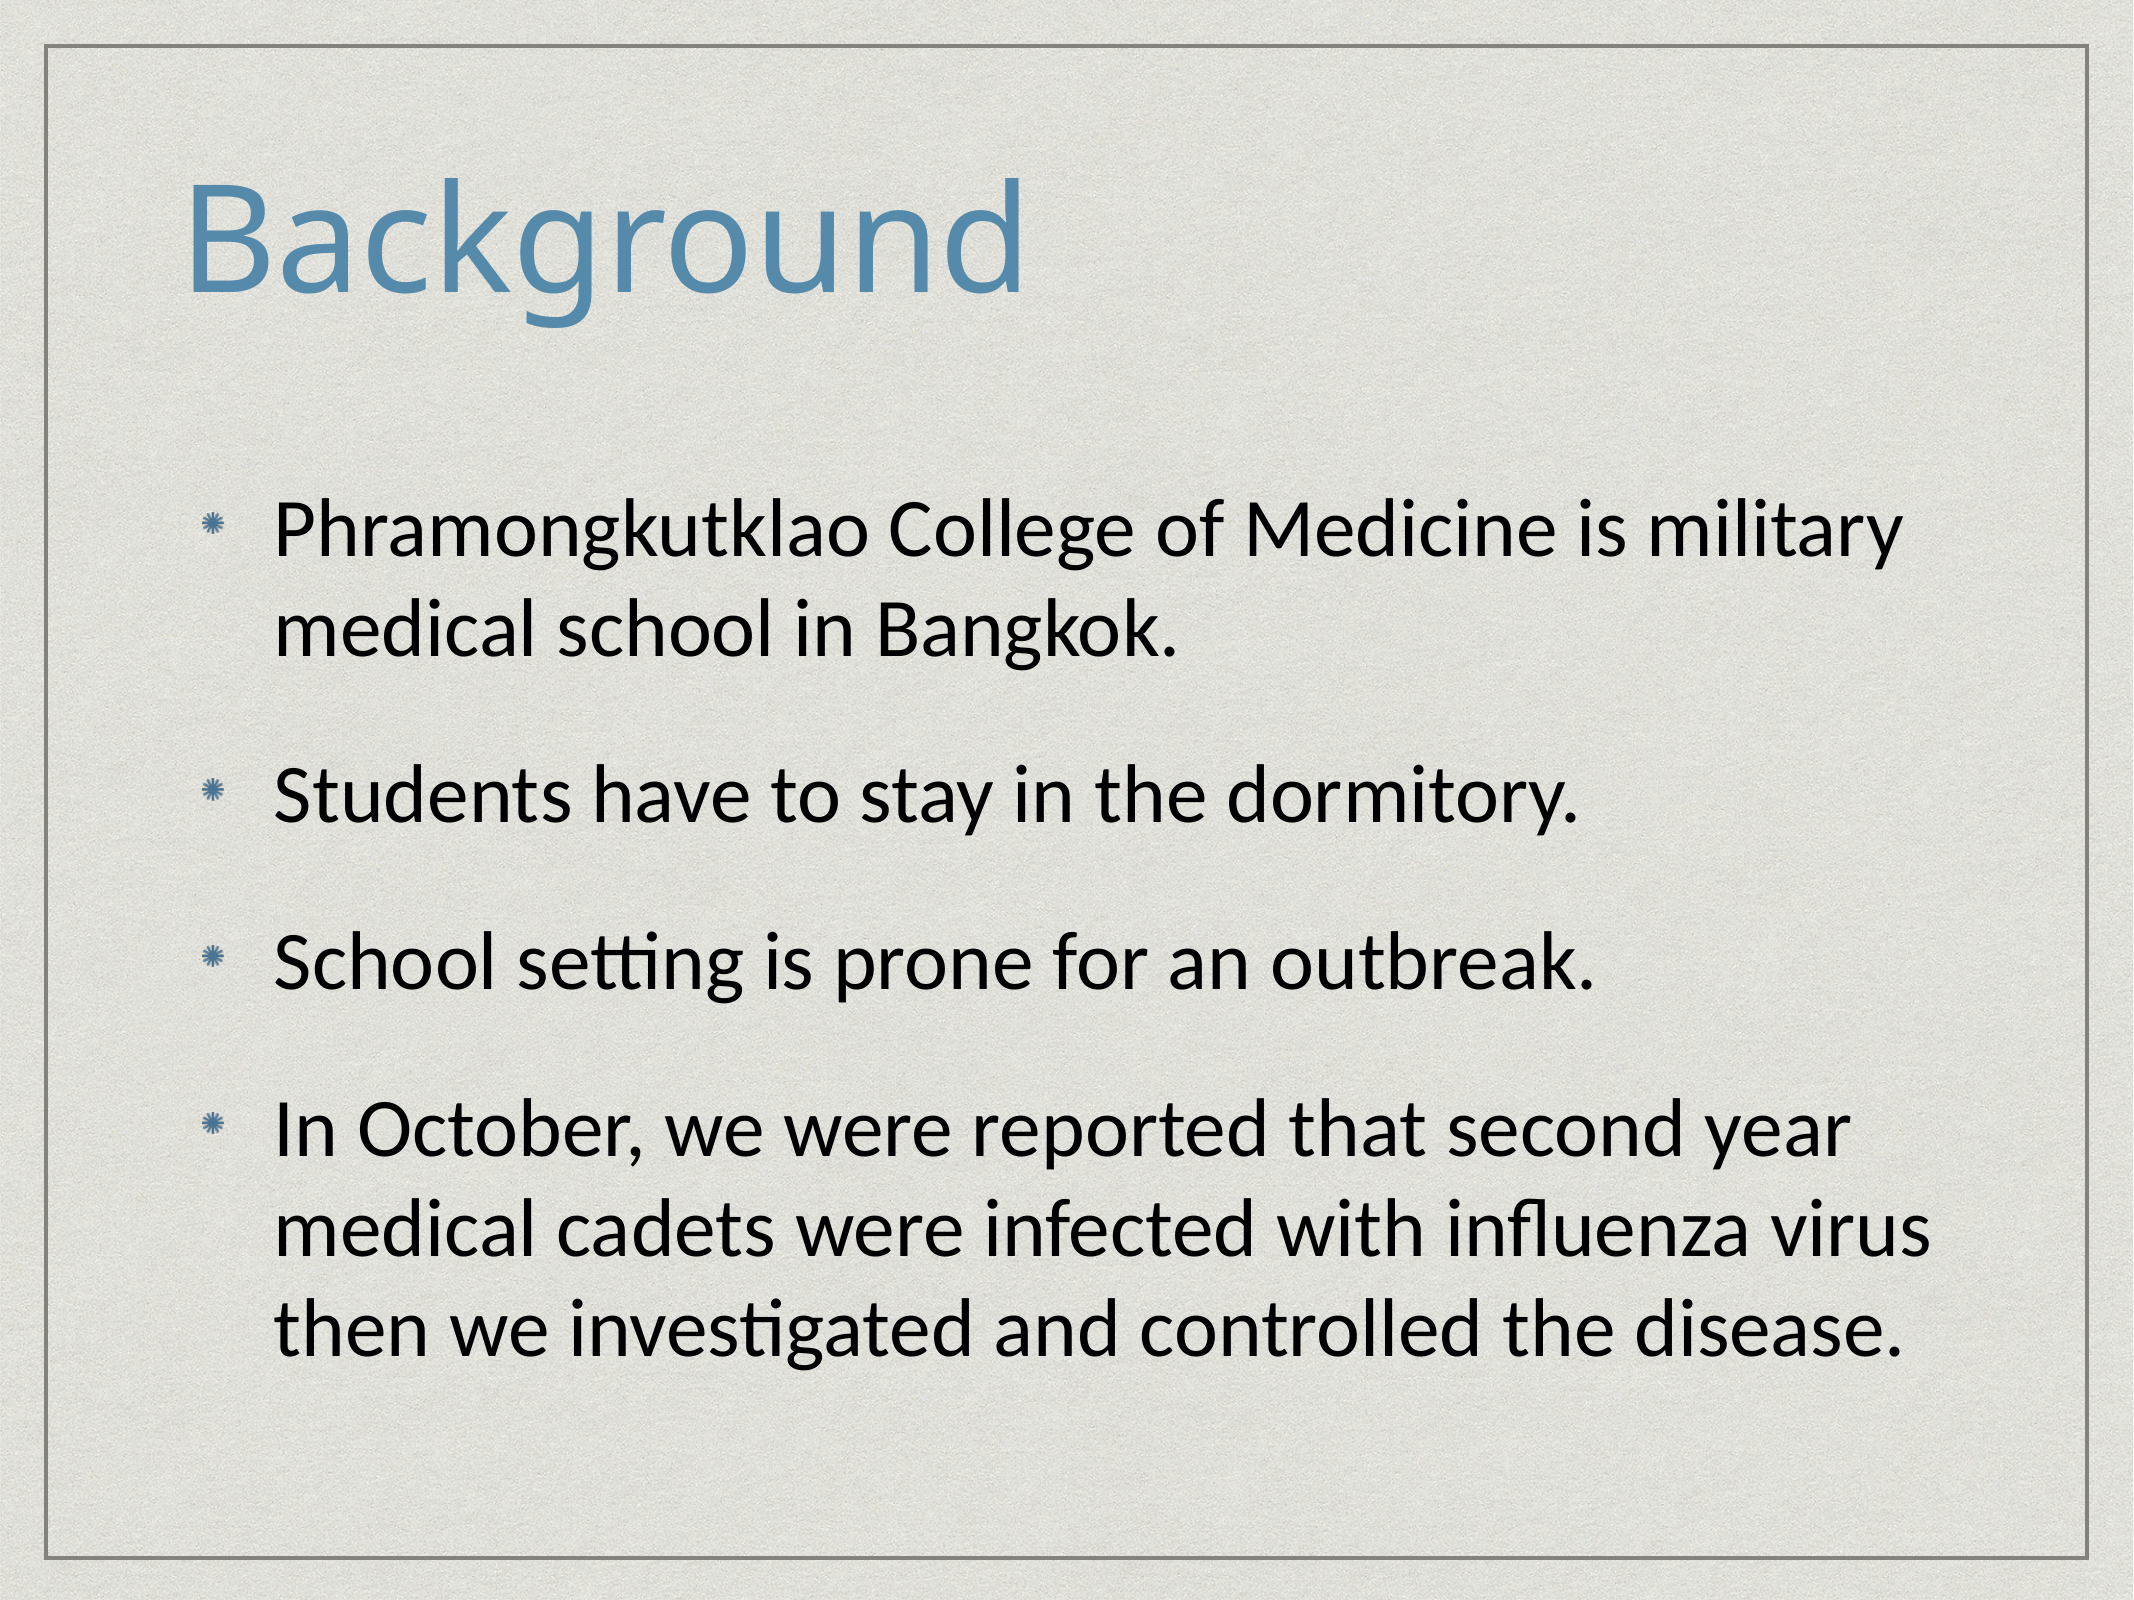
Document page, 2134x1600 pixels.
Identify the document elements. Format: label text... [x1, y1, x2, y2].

list Phramongkutklao College of Medicine is military medical school in Bangkok. Students have to stay in the dormitory. School setting is prone for an outbreak. In October, we were reported that second year medical cadets were infected with influenza virus then we investigated and controlled the disease. [192, 403, 1985, 1443]
title Background [170, 43, 1963, 445]
picture [0, 0, 2134, 1600]
